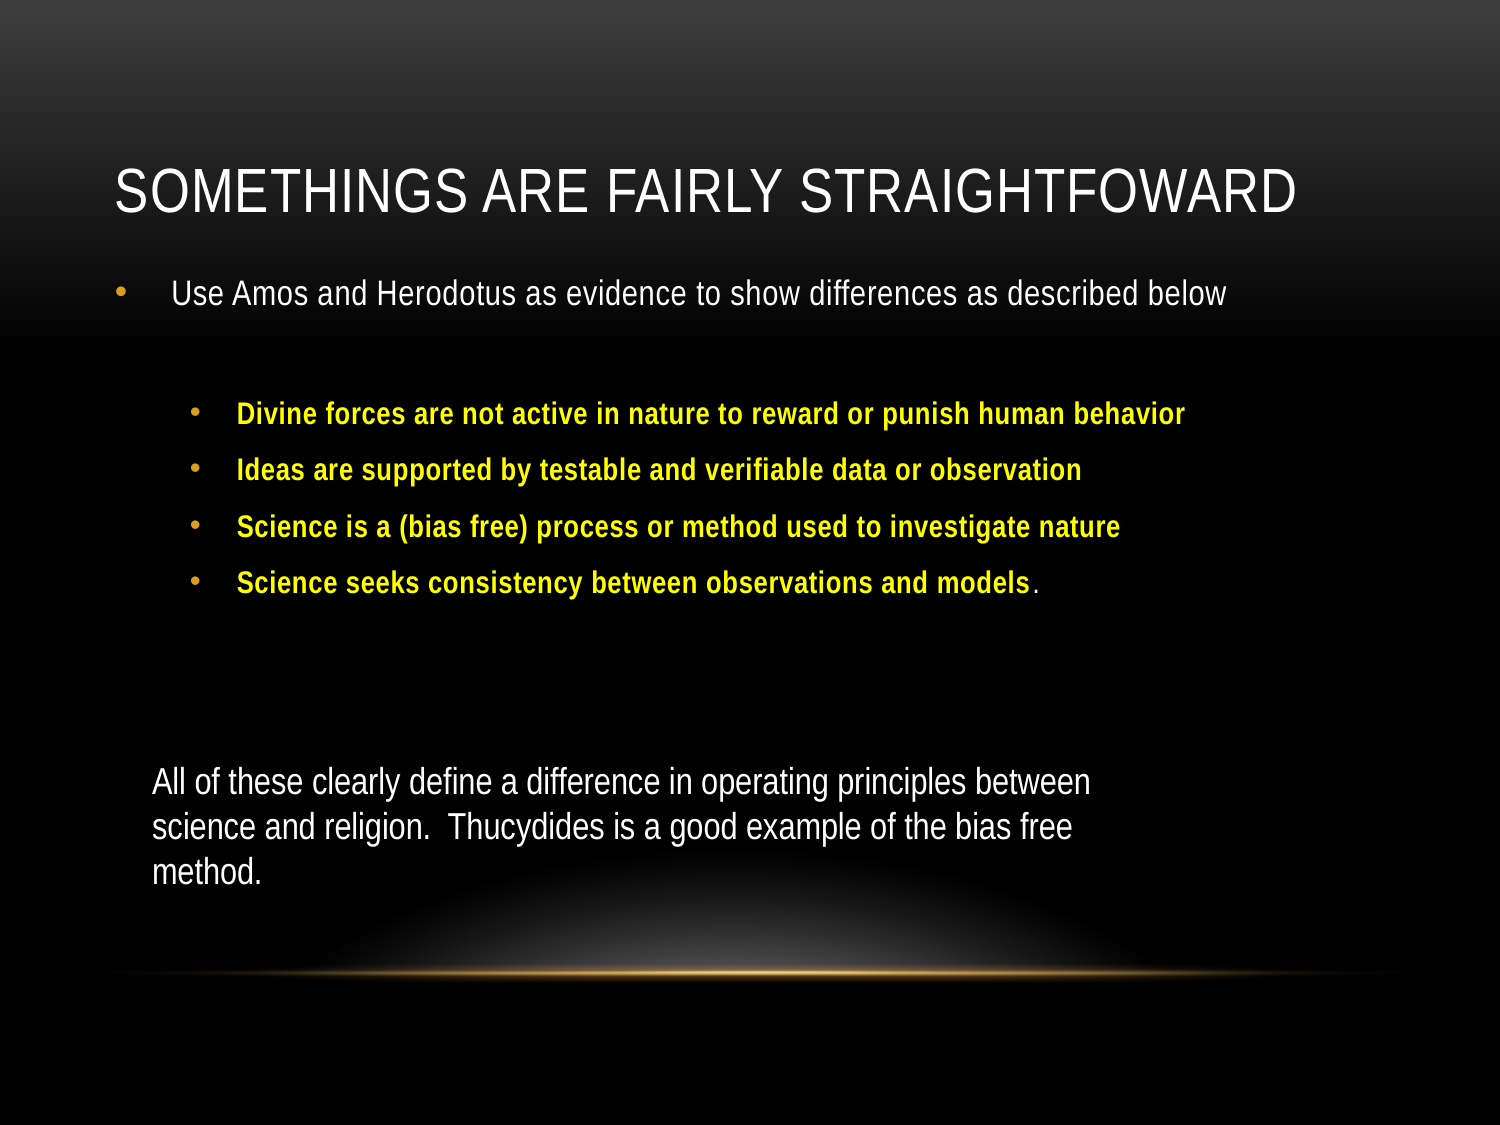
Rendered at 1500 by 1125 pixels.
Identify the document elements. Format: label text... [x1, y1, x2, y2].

text_box All of these clearly define a difference in operating principles between science and religion. Thucydides is a good example of the bias free method. [137, 749, 1200, 900]
picture [0, 0, 1500, 1125]
title Somethings are fairly straightfoward [99, 45, 1400, 233]
list Use Amos and Herodotus as evidence to show differences as described below Divine forces are not active in nature to reward or punish human behavior Ideas are supported by testable and verifiable data or observation Science is a (bias free) process or method used to investigate nature Science seeks consistency between observations and models. [99, 262, 1400, 938]
